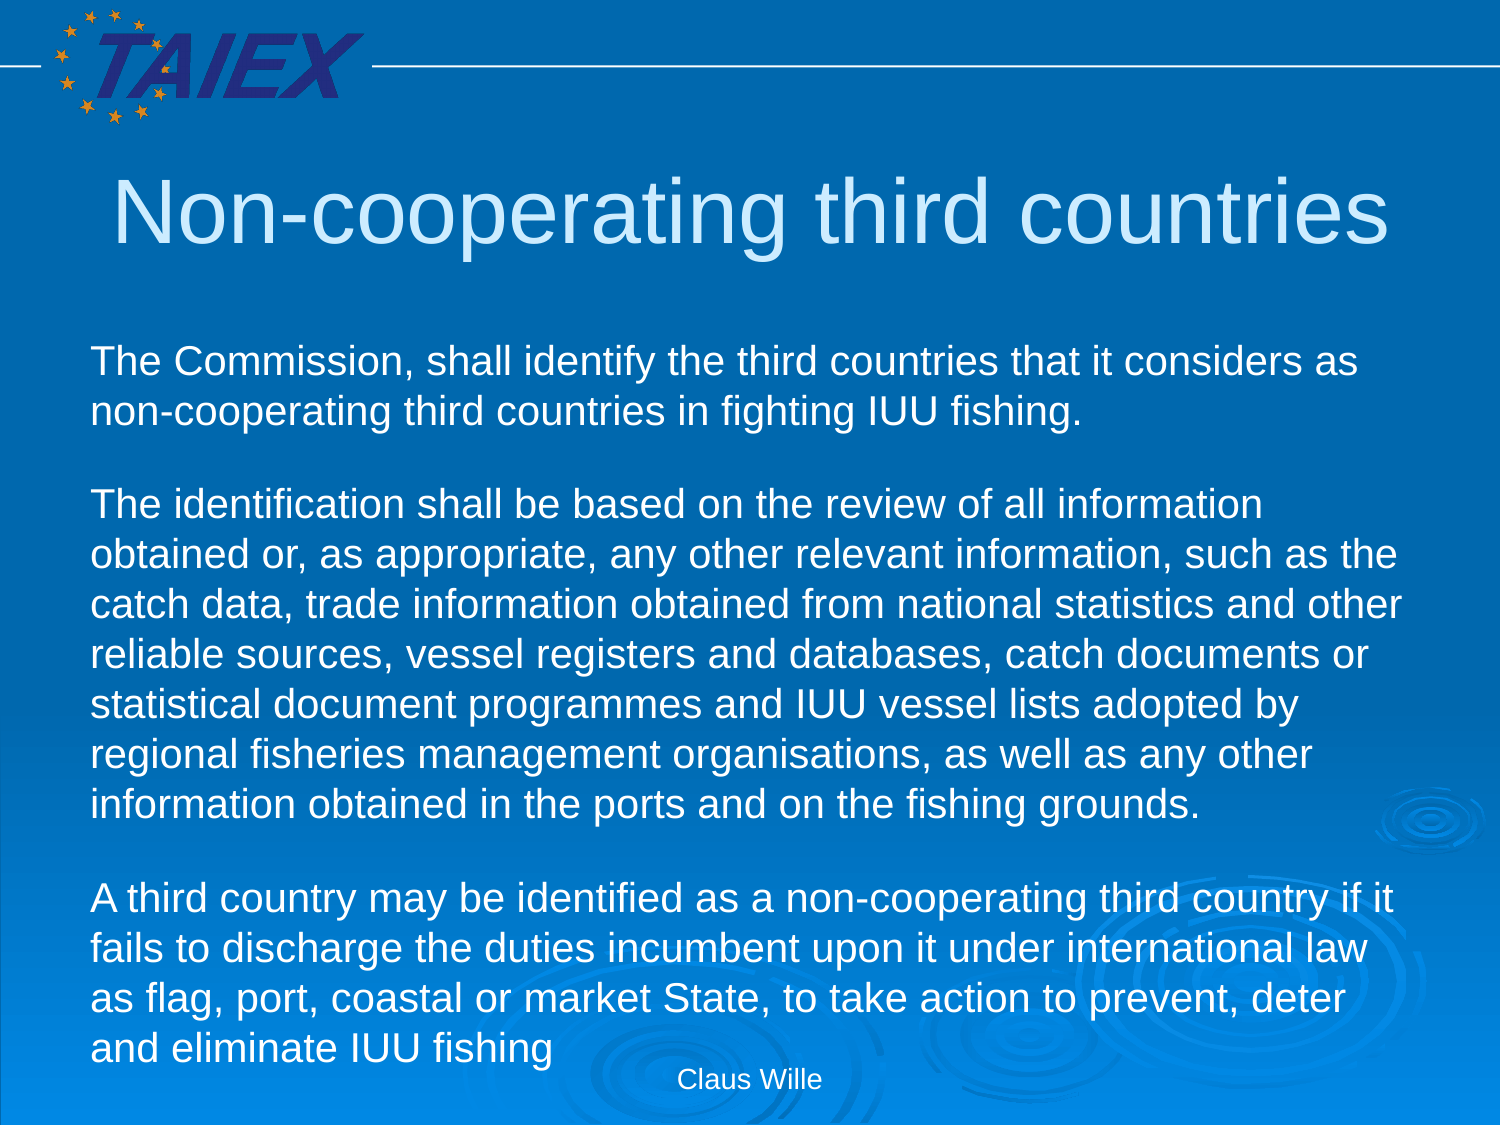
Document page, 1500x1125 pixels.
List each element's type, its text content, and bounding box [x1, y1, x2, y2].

title Non-cooperating third countries [76, 113, 1428, 301]
picture [53, 0, 366, 133]
footer Claus Wille [512, 1024, 988, 1103]
list The Commission, shall identify the third countries that it considers as non-cooperating third countries in fighting IUU fishing. The identification shall be based on the review of all information obtained or, as appropriate, any other relevant information, such as the catch data, trade information obtained from national statistics and other reliable sources, vessel registers and databases, catch documents or statistical document programmes and IUU vessel lists adopted by regional fisheries management organisations, as well as any other information obtained in the ports and on the fishing grounds. A third country may be identified as a non-cooperating third country if it fails to discharge the duties incumbent upon it under international law as flag, port, coastal or market State, to take action to prevent, deter and eliminate IUU fishing [74, 326, 1426, 1006]
